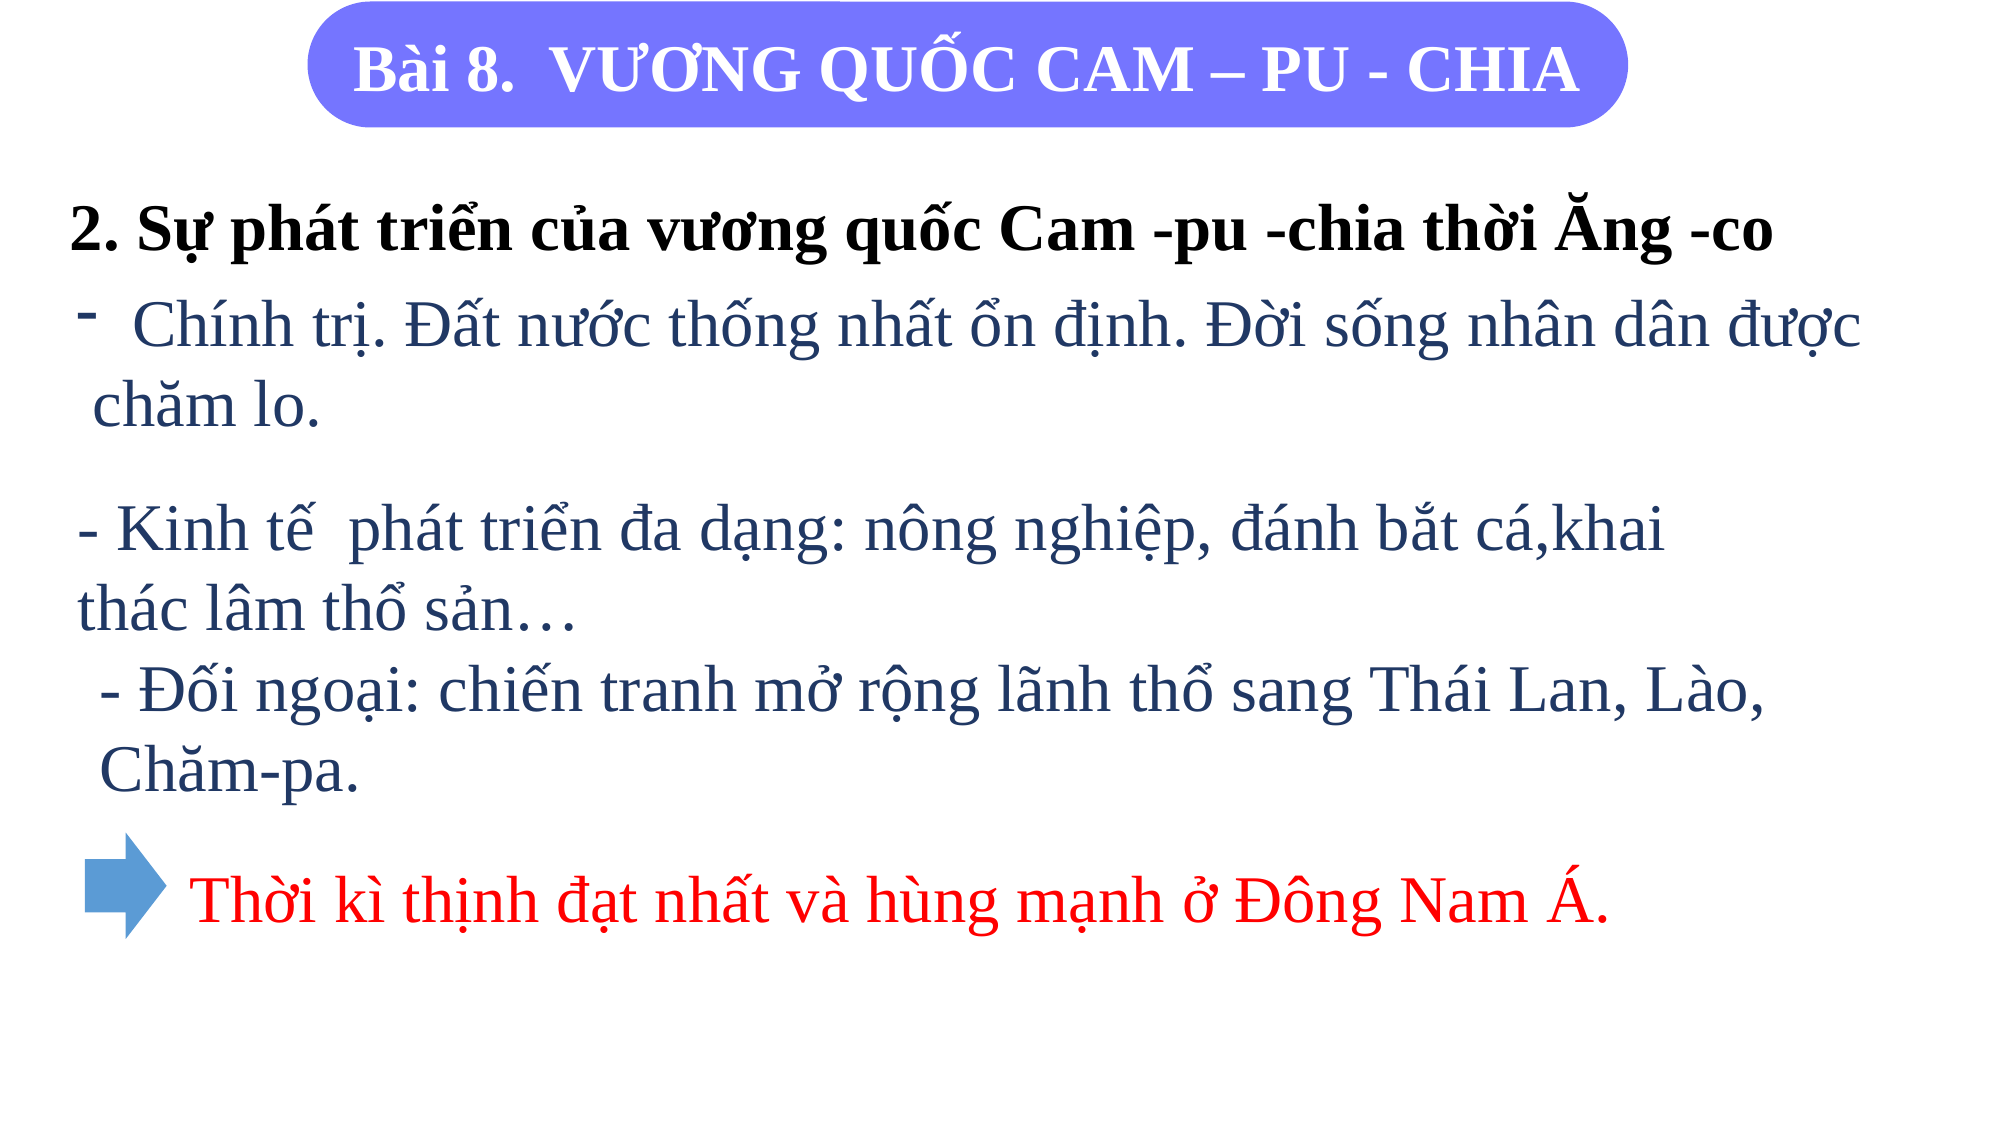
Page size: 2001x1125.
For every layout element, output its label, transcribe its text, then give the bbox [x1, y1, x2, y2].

text_box Chính trị. Đất nước thống nhất ổn định. Đời sống nhân dân được chăm lo. [61, 272, 1897, 447]
text_box - Đối ngoại: chiến tranh mở rộng lãnh thổ sang Thái Lan, Lào, Chăm-pa. [84, 637, 1867, 813]
text_box [83, 829, 168, 943]
text_box Thời kì thịnh đạt nhất và hùng mạnh ở Đông Nam Á. [107, 768, 1807, 944]
text_box Bài 8. VƯƠNG QUỐC CAM – PU - CHIA [306, 0, 1630, 129]
text_box - Kinh tế phát triển đa dạng: nông nghiệp, đánh bắt cá,khai thác lâm thổ sản… [63, 476, 1807, 651]
text_box 2. Sự phát triển của vương quốc Cam -pu -chia thời Ăng -co [55, 176, 1844, 271]
